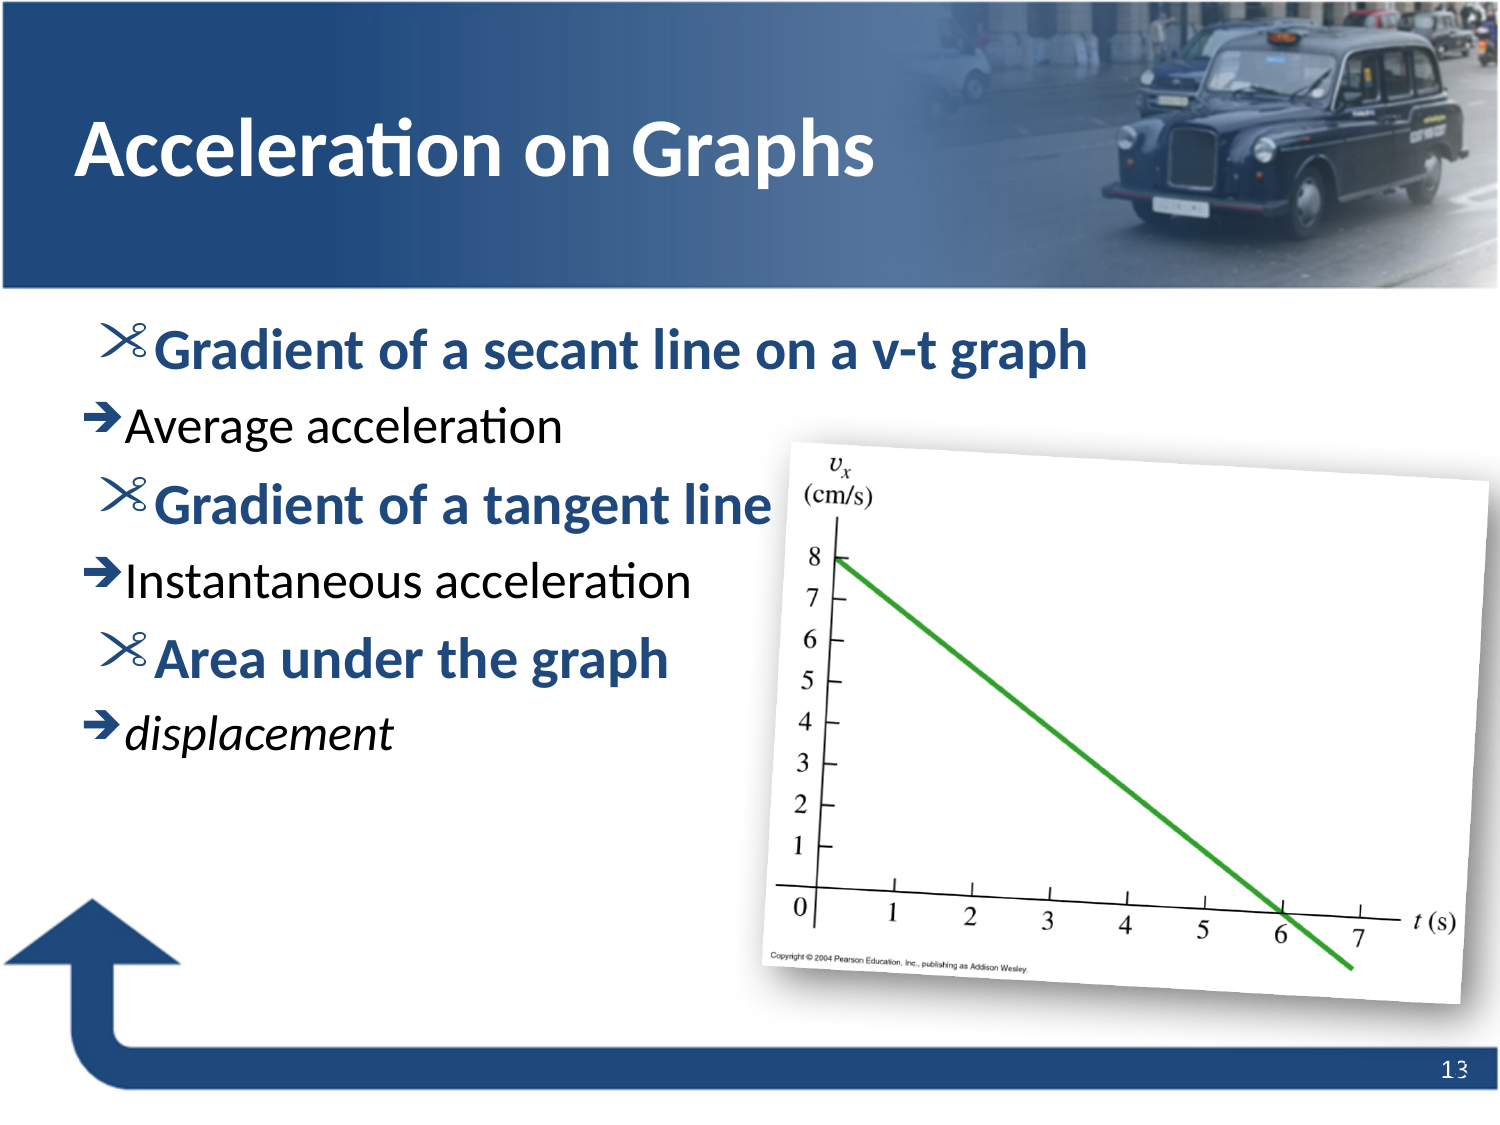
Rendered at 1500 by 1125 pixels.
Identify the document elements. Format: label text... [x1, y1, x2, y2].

text_box 13 [1400, 1037, 1493, 1098]
title Acceleration on Graphs [74, 55, 1500, 231]
slide_number 13 [1391, 1047, 1484, 1099]
picture [0, 0, 1500, 1125]
list Gradient of a secant line on a v-t graph Average acceleration Gradient of a tangent line Instantaneous acceleration Area under the graph displacement [80, 310, 1372, 858]
